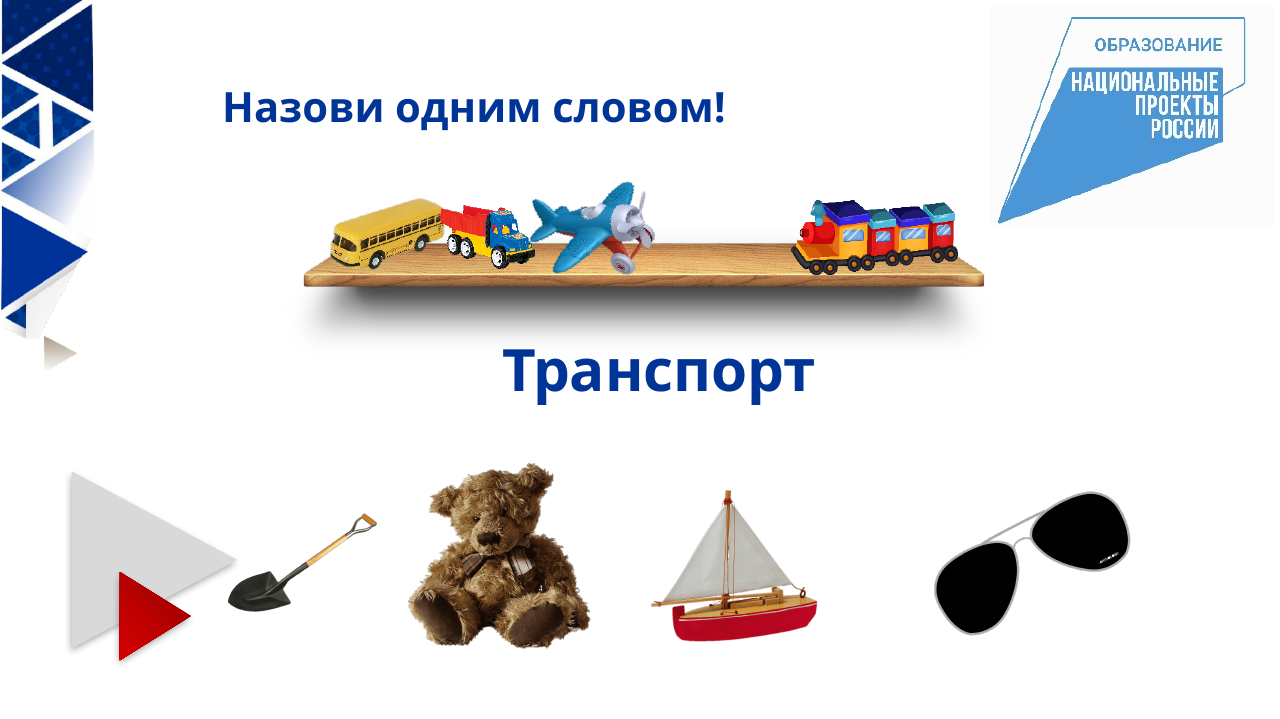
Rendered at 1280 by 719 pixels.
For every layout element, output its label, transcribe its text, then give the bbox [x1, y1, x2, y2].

picture [282, 4, 1274, 358]
picture [403, 461, 593, 651]
text_box [118, 570, 193, 663]
picture [908, 462, 1155, 661]
picture [0, 0, 94, 372]
picture [629, 459, 841, 670]
text_box [70, 469, 215, 651]
text_box Назови одним словом! [207, 73, 817, 139]
text_box Транспорт [487, 358, 910, 411]
picture [215, 512, 392, 617]
